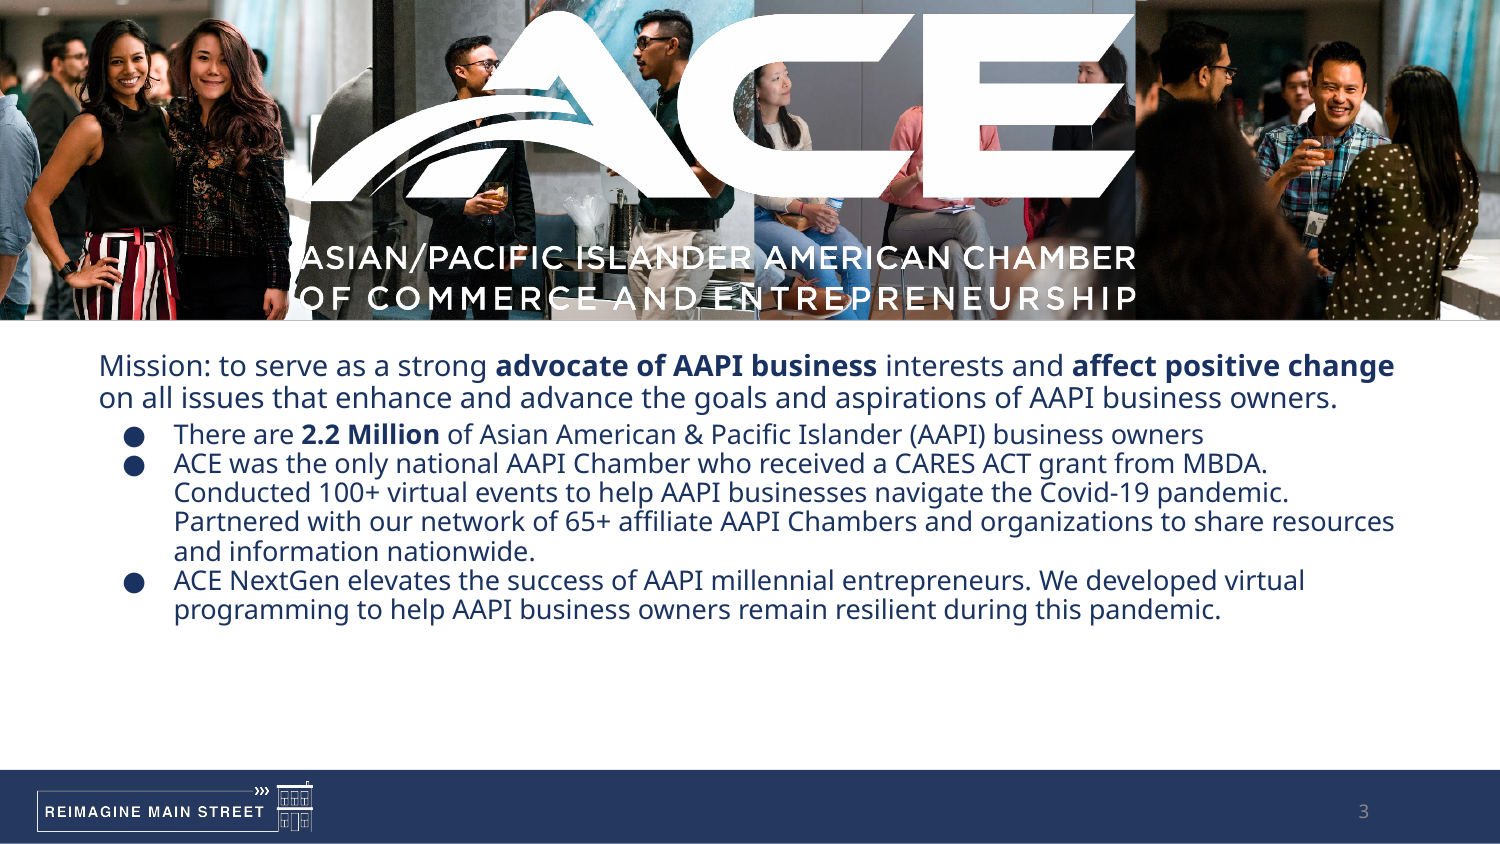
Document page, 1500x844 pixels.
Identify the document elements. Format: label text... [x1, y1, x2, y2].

picture [0, 0, 1500, 321]
picture [37, 781, 313, 832]
text_box Mission: to serve as a strong advocate of AAPI business interests and affect positive change on all issues that enhance and advance the goals and aspirations of AAPI business owners. There are 2.2 Million of Asian American & Pacific Islander (AAPI) business owners ACE was the only national AAPI Chamber who received a CARES ACT grant from MBDA. Conducted 100+ virtual events to help AAPI businesses navigate the Covid-19 pandemic. Partnered with our network of 65+ affiliate AAPI Chambers and organizations to share resources and information nationwide. ACE NextGen elevates the success of AAPI millennial entrepreneurs. We developed virtual programming to help AAPI business owners remain resilient during this pandemic. [83, 336, 1417, 641]
slide_number ‹#› [1312, 779, 1381, 844]
